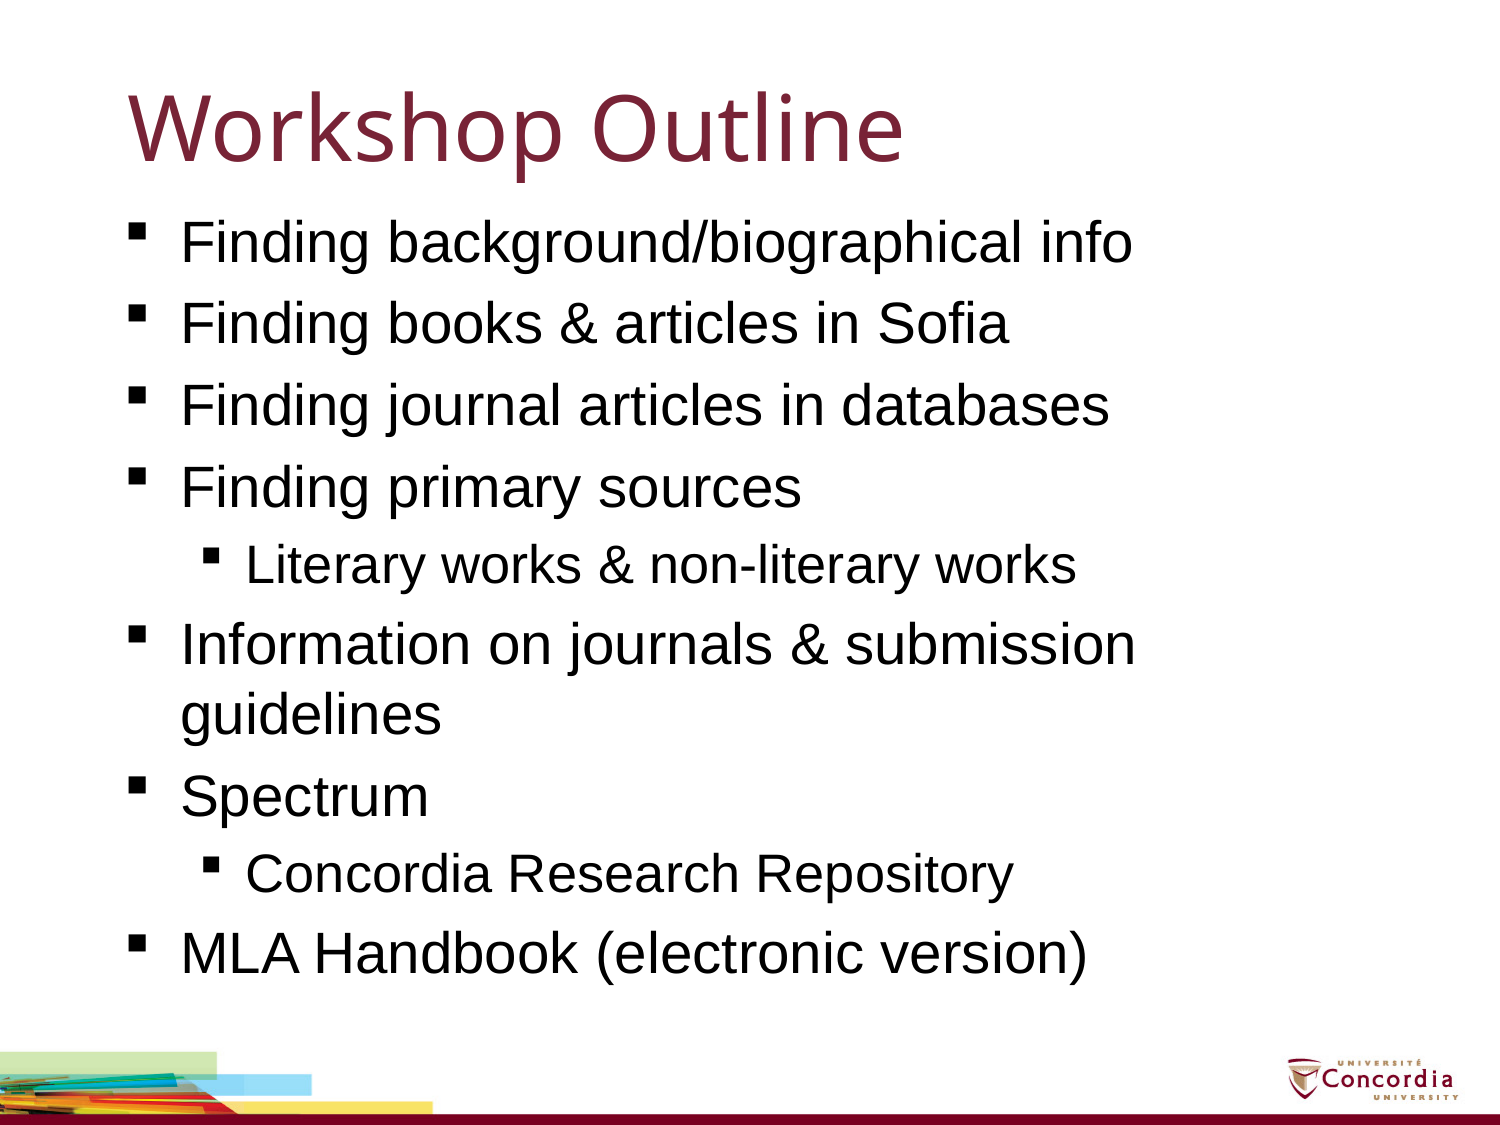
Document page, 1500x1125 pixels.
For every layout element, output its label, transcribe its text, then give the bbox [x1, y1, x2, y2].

list Finding background/biographical info Finding books & articles in Sofia Finding journal articles in databases Finding primary sources Literary works & non-literary works Information on journals & submission guidelines Spectrum Concordia Research Repository MLA Handbook (electronic version) [108, 196, 1384, 1047]
picture [0, 0, 1500, 1125]
title Workshop Outline [112, 62, 1388, 250]
